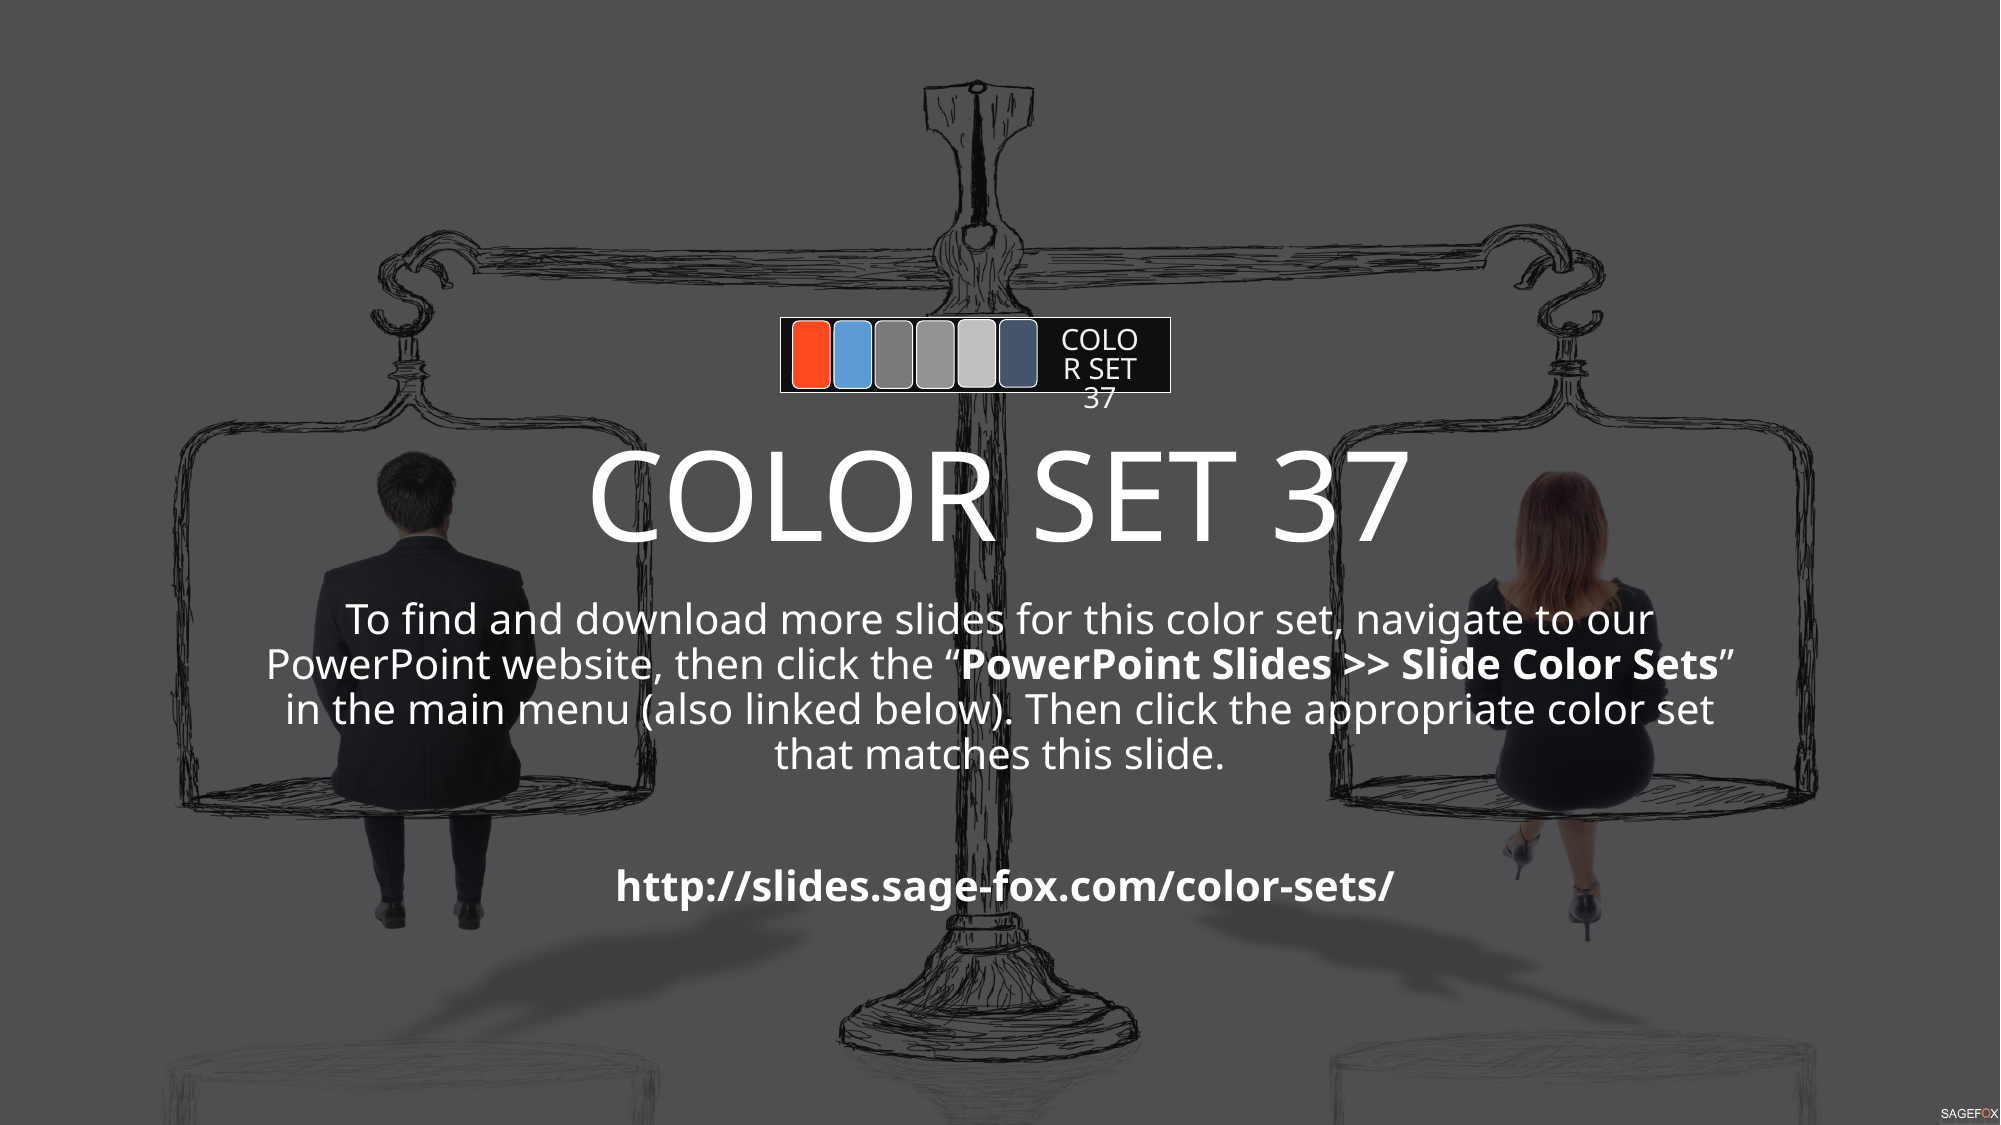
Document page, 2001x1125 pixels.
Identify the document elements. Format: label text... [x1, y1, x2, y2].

title COLOR SET 37 [249, 184, 1750, 576]
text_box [780, 317, 1171, 395]
subtitle To find and download more slides for this color set, navigate to our PowerPoint website, then click the “PowerPoint Slides >> Slide Color Sets” in the main menu (also linked below). Then click the appropriate color set that matches this slide. http://slides.sage-fox.com/color-sets/ [249, 590, 1750, 863]
picture [1940, 0, 2001, 1125]
